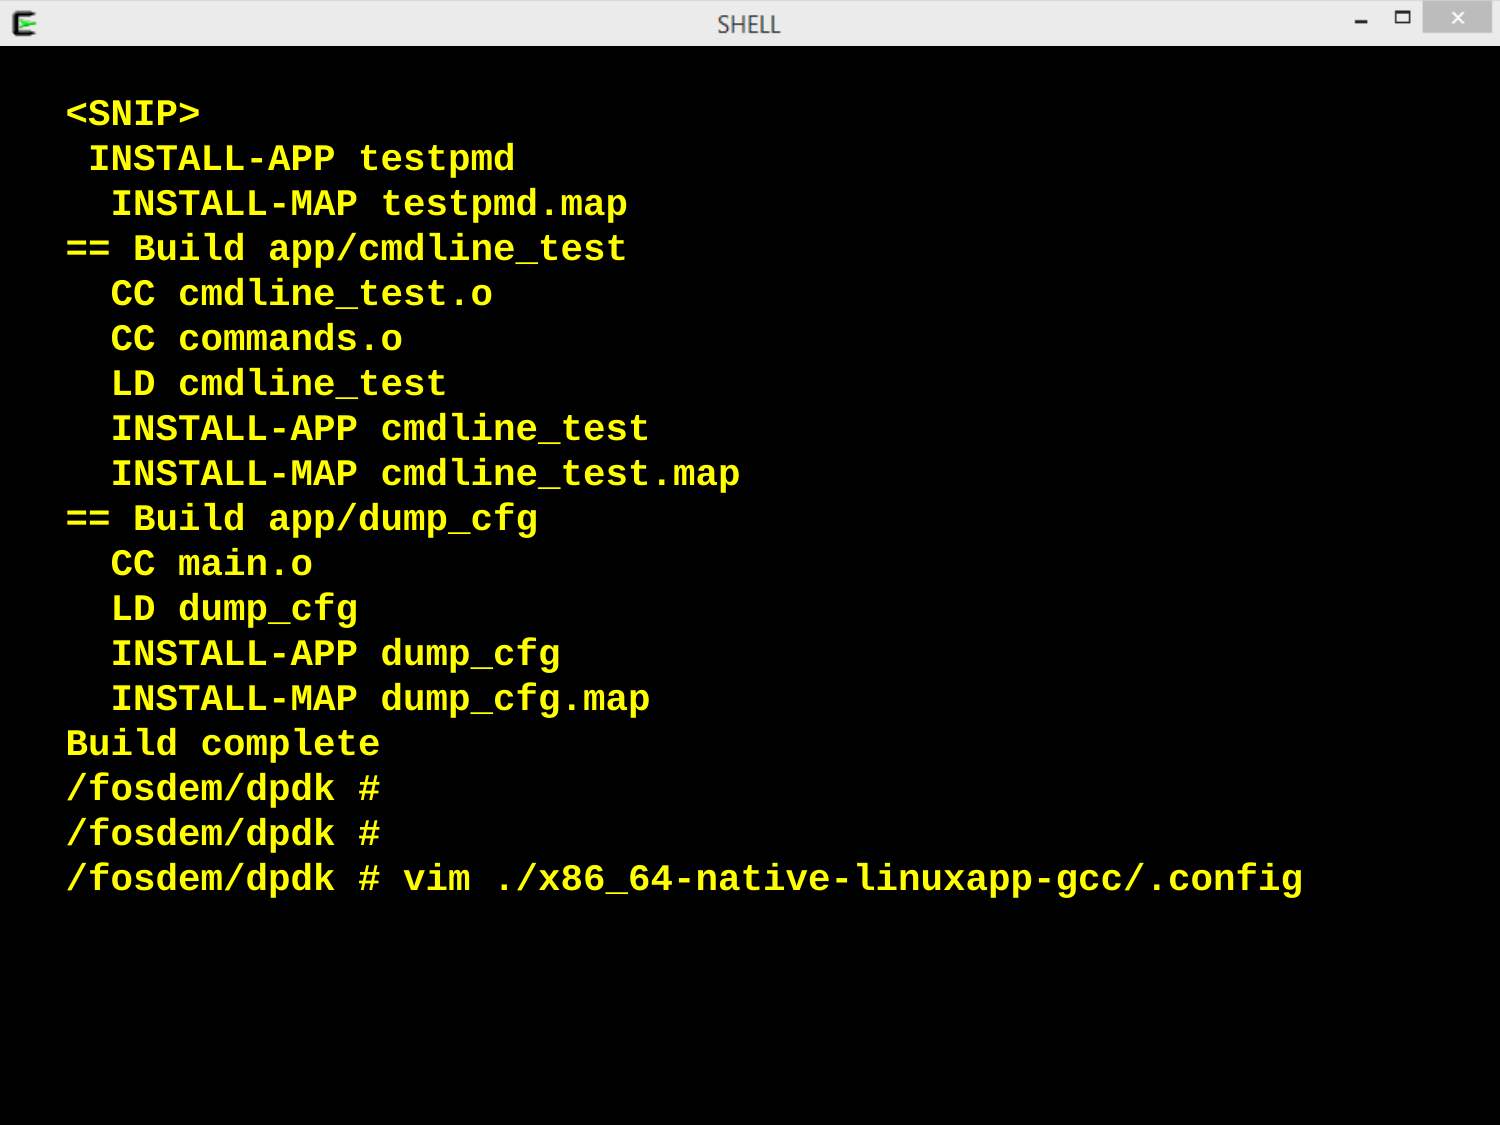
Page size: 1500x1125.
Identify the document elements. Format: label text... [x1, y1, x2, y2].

text_box <SNIP> INSTALL-APP testpmd INSTALL-MAP testpmd.map == Build app/cmdline_test CC cmdline_test.o CC commands.o LD cmdline_test INSTALL-APP cmdline_test INSTALL-MAP cmdline_test.map == Build app/dump_cfg CC main.o LD dump_cfg INSTALL-APP dump_cfg INSTALL-MAP dump_cfg.map Build complete /fosdem/dpdk # /fosdem/dpdk # /fosdem/dpdk # vim ./x86_64-native-linuxapp-gcc/.config [50, 80, 1393, 906]
picture [0, 0, 1500, 46]
